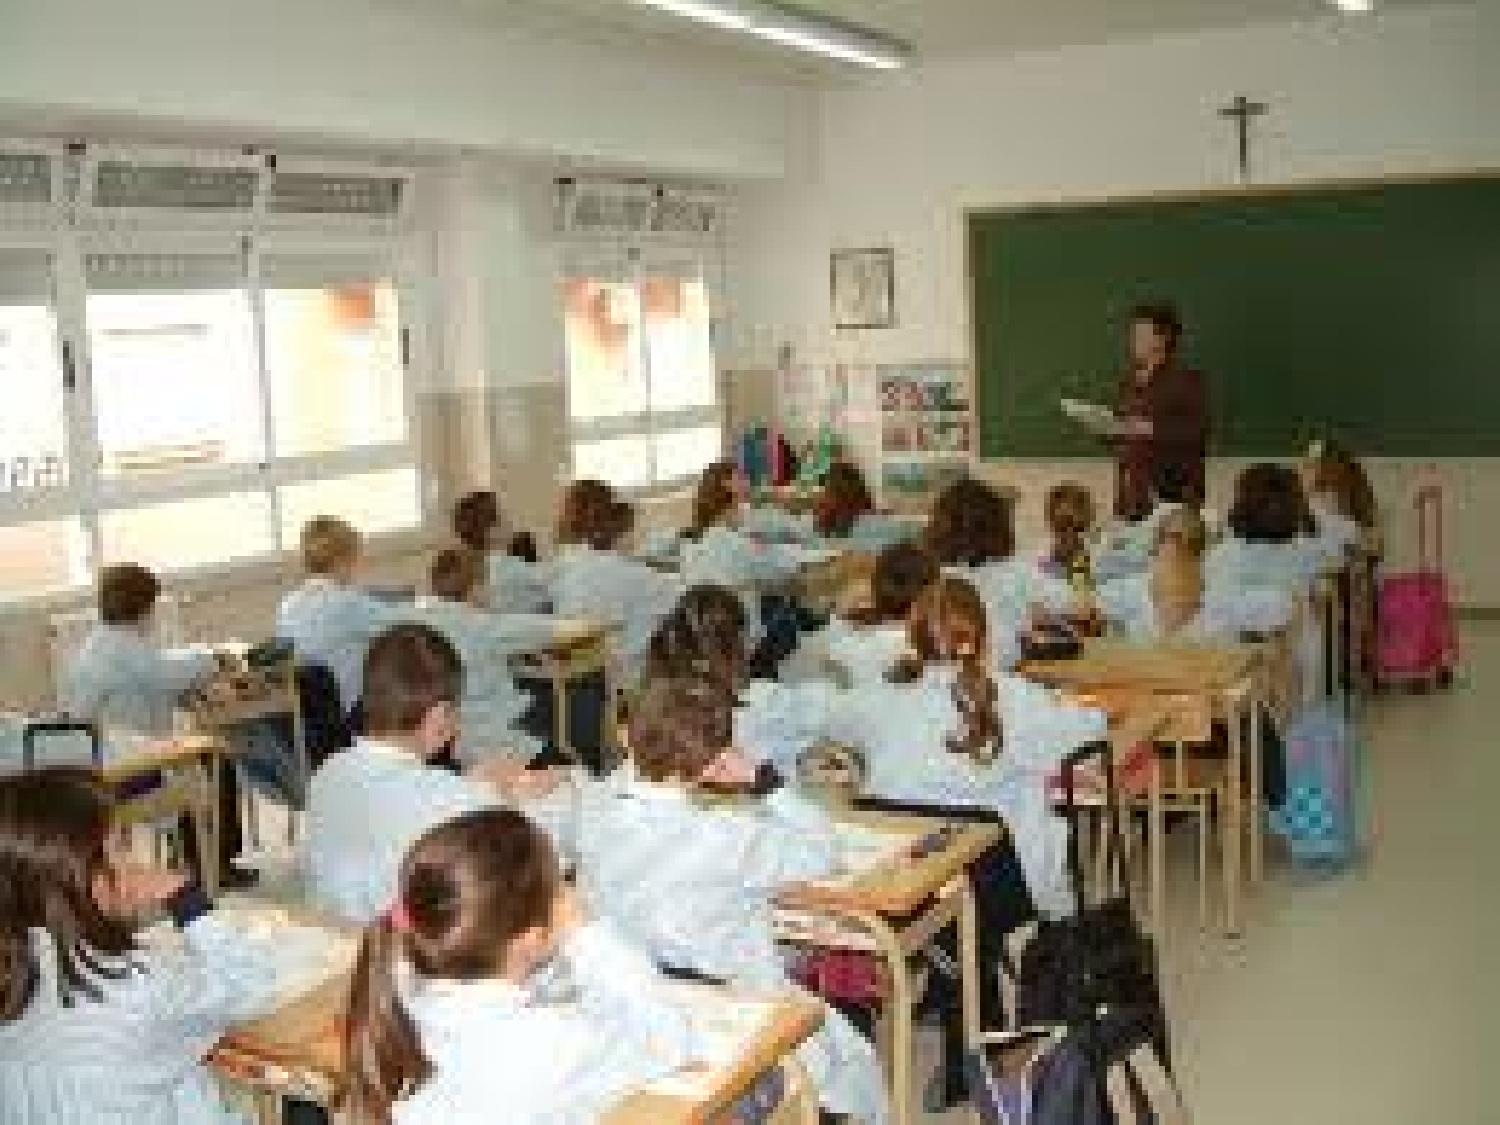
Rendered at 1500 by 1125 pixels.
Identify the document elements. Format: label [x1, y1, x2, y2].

list [0, 0, 1500, 1125]
